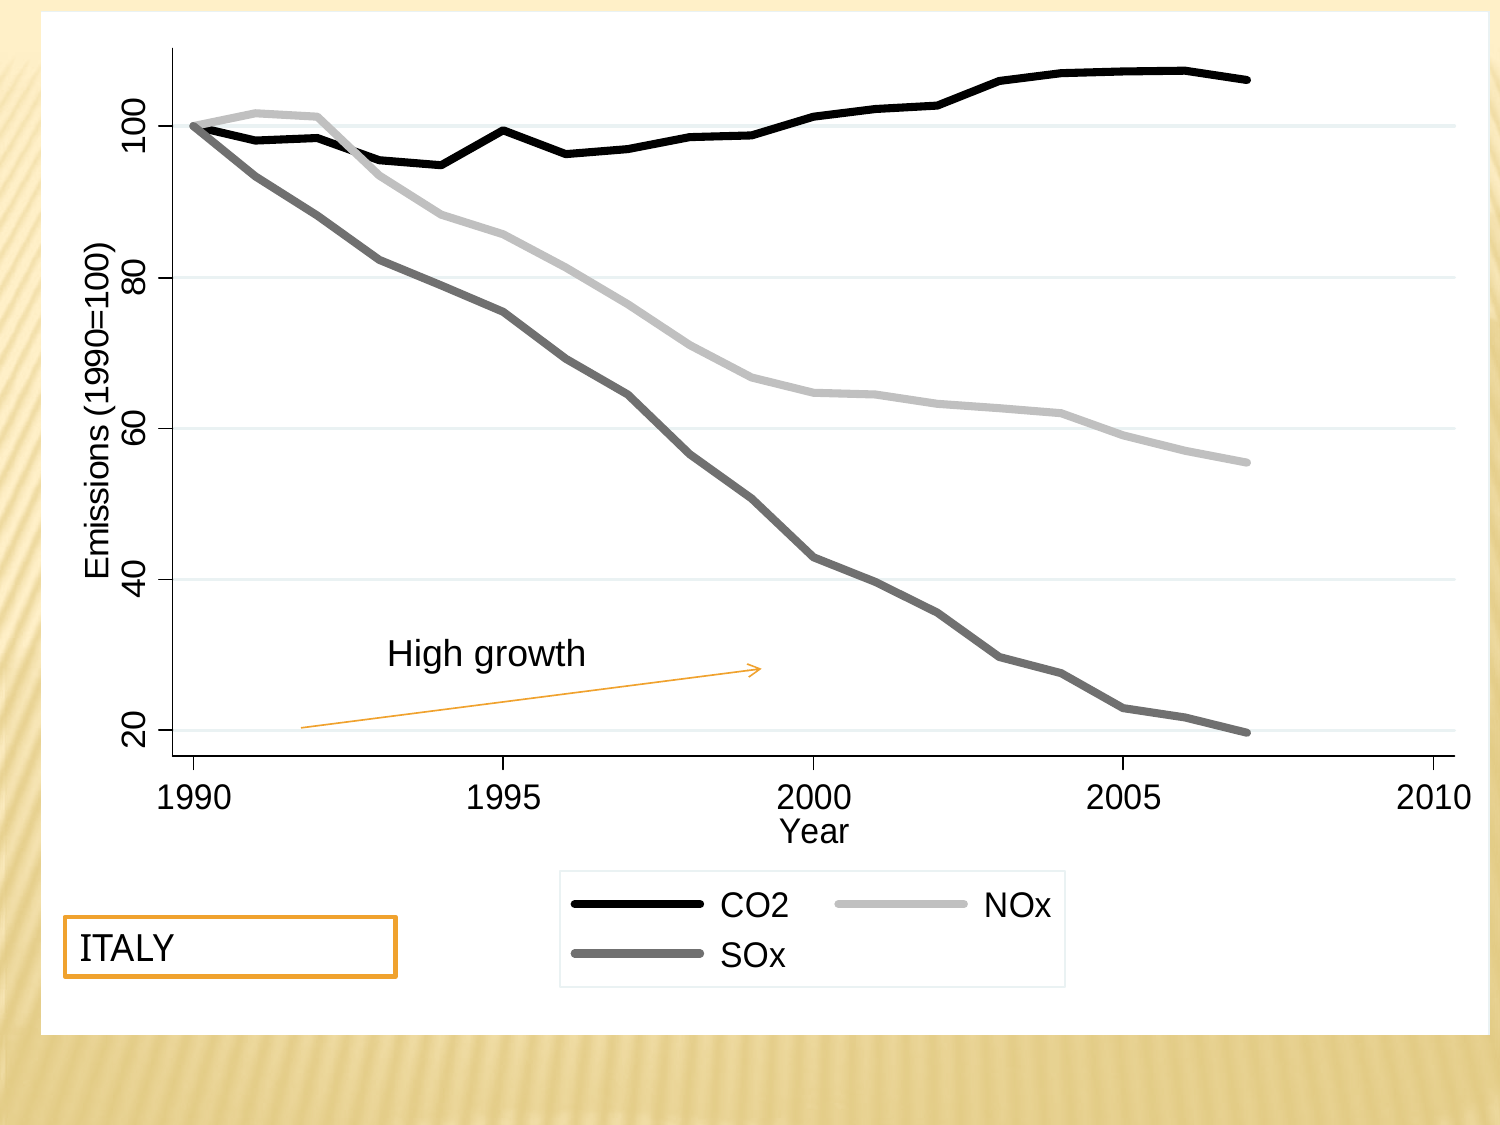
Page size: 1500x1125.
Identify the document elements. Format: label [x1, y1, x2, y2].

text_box [300, 668, 763, 729]
picture [29, 0, 1500, 1048]
